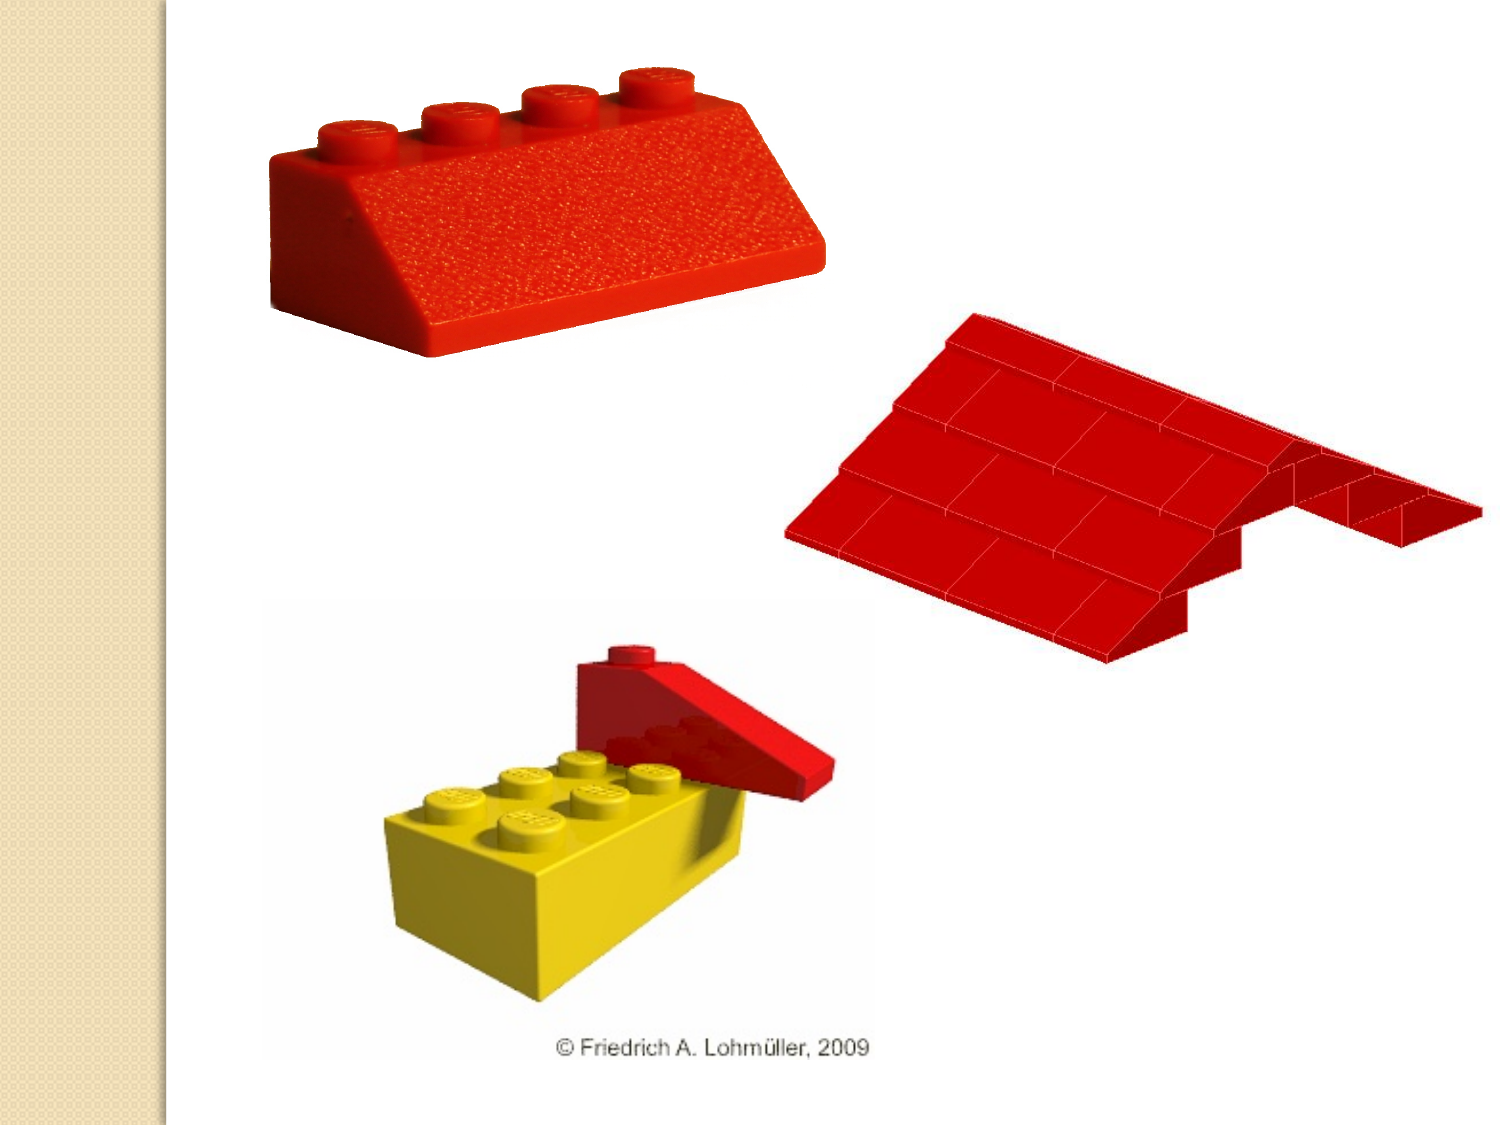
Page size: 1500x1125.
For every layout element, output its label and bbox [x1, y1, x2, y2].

picture [224, 24, 1500, 1060]
